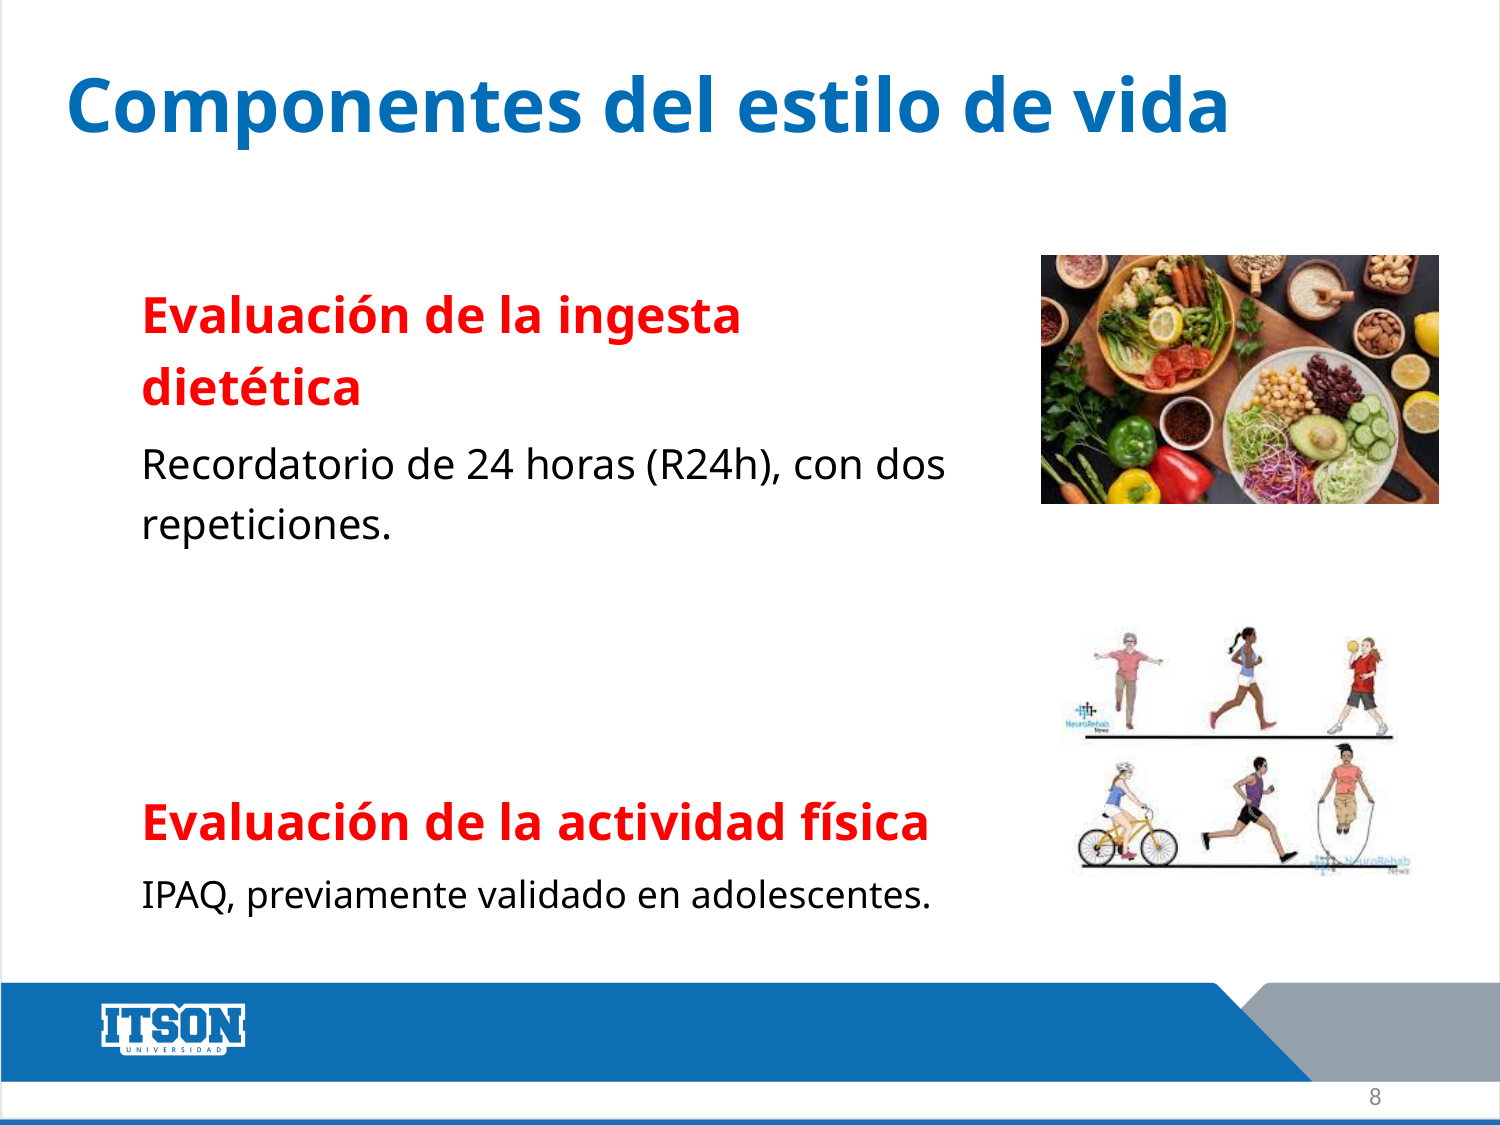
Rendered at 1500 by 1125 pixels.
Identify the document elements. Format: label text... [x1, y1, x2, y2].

title Componentes del estilo de vida [50, 49, 1290, 167]
picture [0, 0, 1500, 1125]
slide_number 8 [1059, 1065, 1397, 1125]
list Evaluación de la ingesta dietética Recordatorio de 24 horas (R24h), con dos repeticiones. Evaluación de la actividad física IPAQ, previamente validado en adolescentes. [126, 263, 985, 879]
